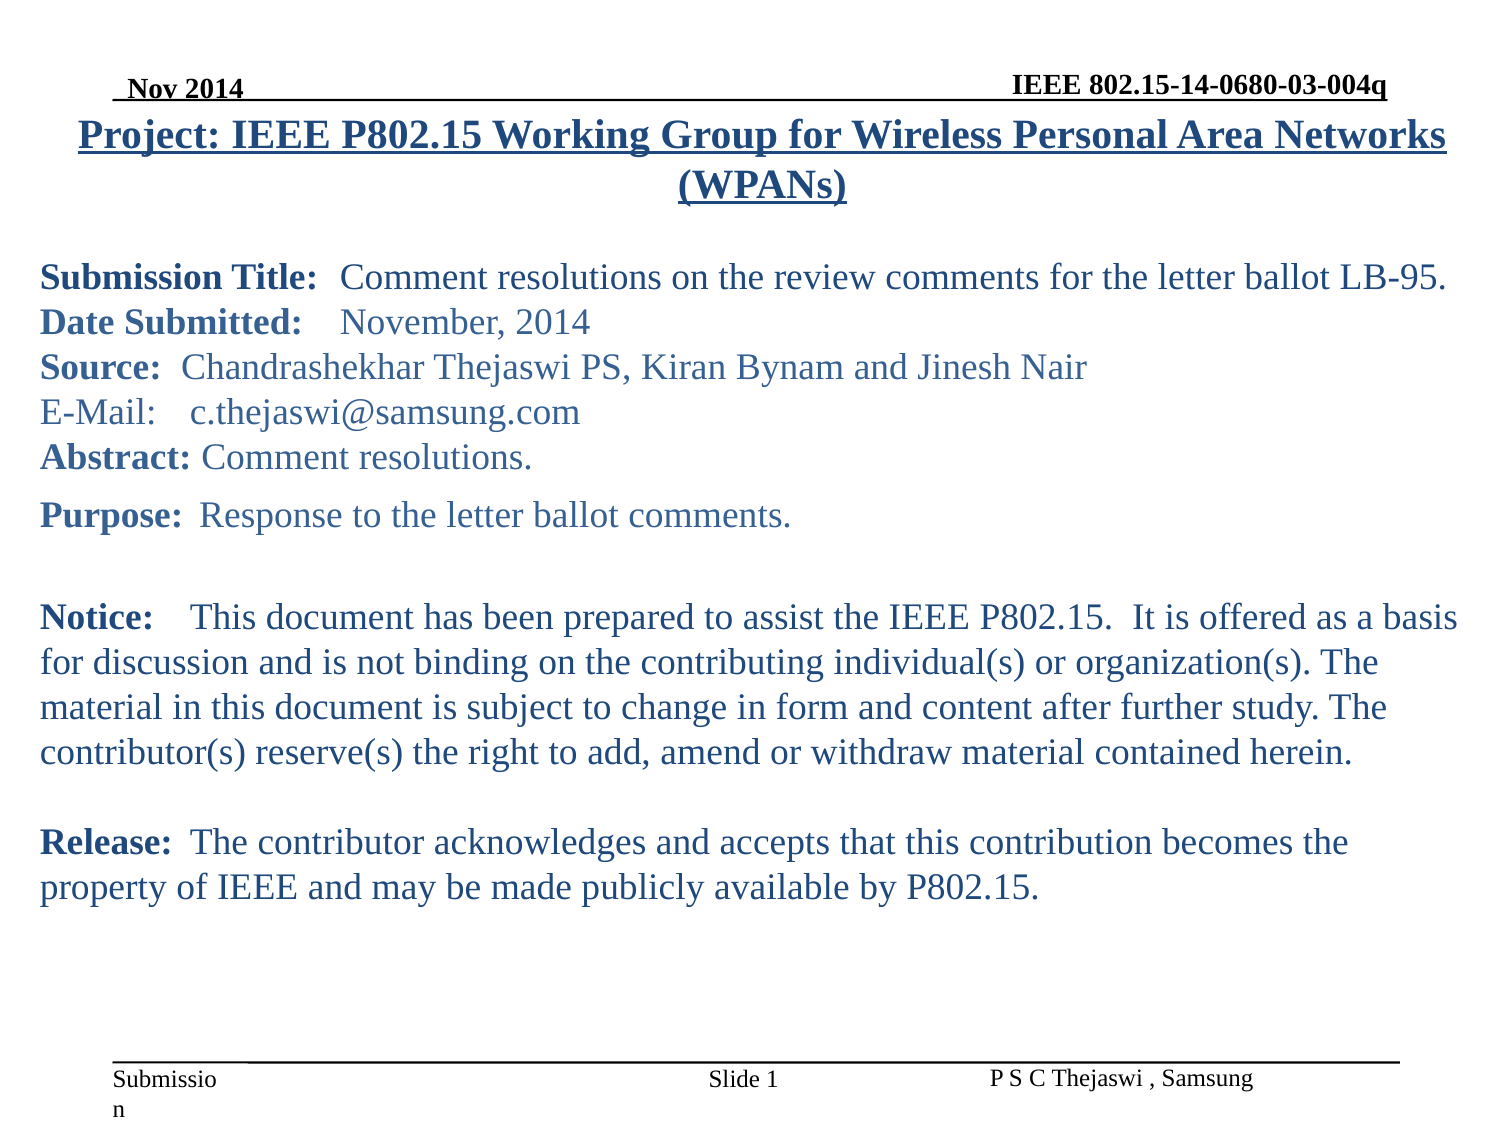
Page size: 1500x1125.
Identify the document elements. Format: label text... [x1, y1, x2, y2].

text_box Project: IEEE P802.15 Working Group for Wireless Personal Area Networks (WPANs) Submission Title: Comment resolutions on the review comments for the letter ballot LB-95. Date Submitted: November, 2014 Source: Chandrashekhar Thejaswi PS, Kiran Bynam and Jinesh Nair E-Mail: c.thejaswi@samsung.com Abstract: Comment resolutions. Purpose: Response to the letter ballot comments. Notice: This document has been prepared to assist the IEEE P802.15. It is offered as a basis for discussion and is not binding on the contributing individual(s) or organization(s). The material in this document is subject to change in form and content after further study. The contributor(s) reserve(s) the right to add, amend or withdraw material contained herein. Release: The contributor acknowledges and accepts that this contribution becomes the property of IEEE and may be made publicly available by P802.15. [24, 99, 1500, 915]
slide_number Slide 1 [687, 1061, 800, 1088]
